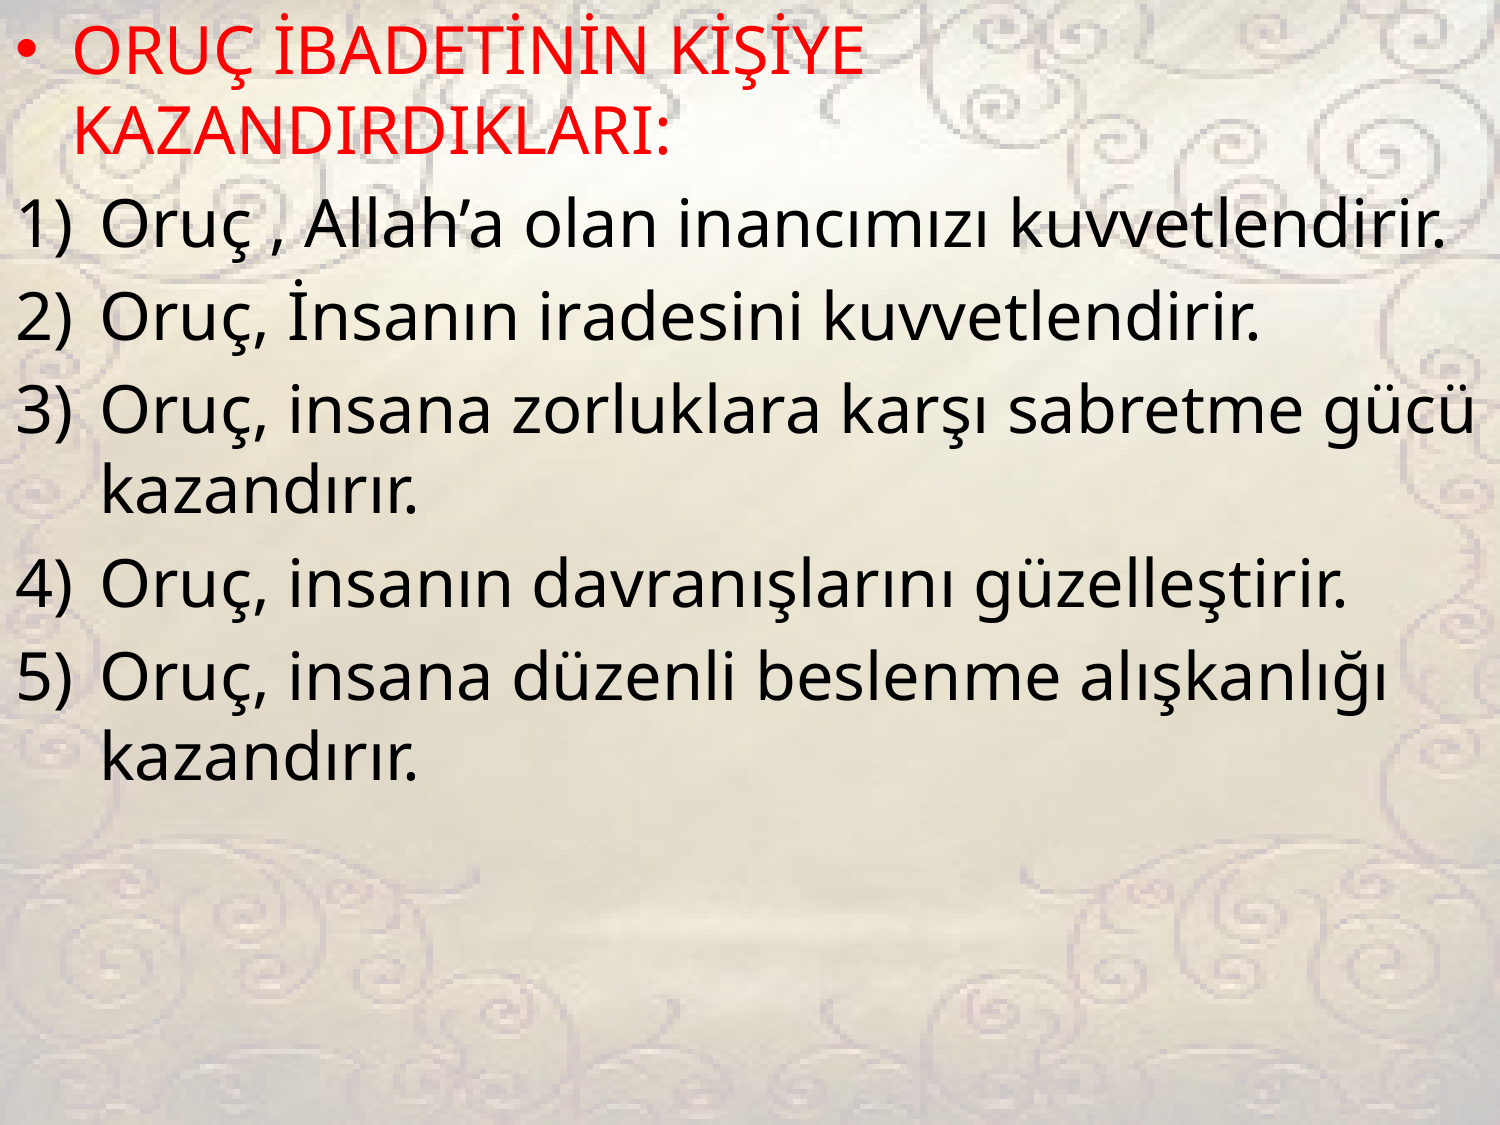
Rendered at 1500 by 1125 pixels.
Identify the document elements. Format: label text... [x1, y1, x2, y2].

list ORUÇ İBADETİNİN KİŞİYE KAZANDIRDIKLARI: Oruç , Allah’a olan inancımızı kuvvetlendirir. Oruç, İnsanın iradesini kuvvetlendirir. Oruç, insana zorluklara karşı sabretme gücü kazandırır. Oruç, insanın davranışlarını güzelleştirir. Oruç, insana düzenli beslenme alışkanlığı kazandırır. [0, 0, 1500, 1125]
